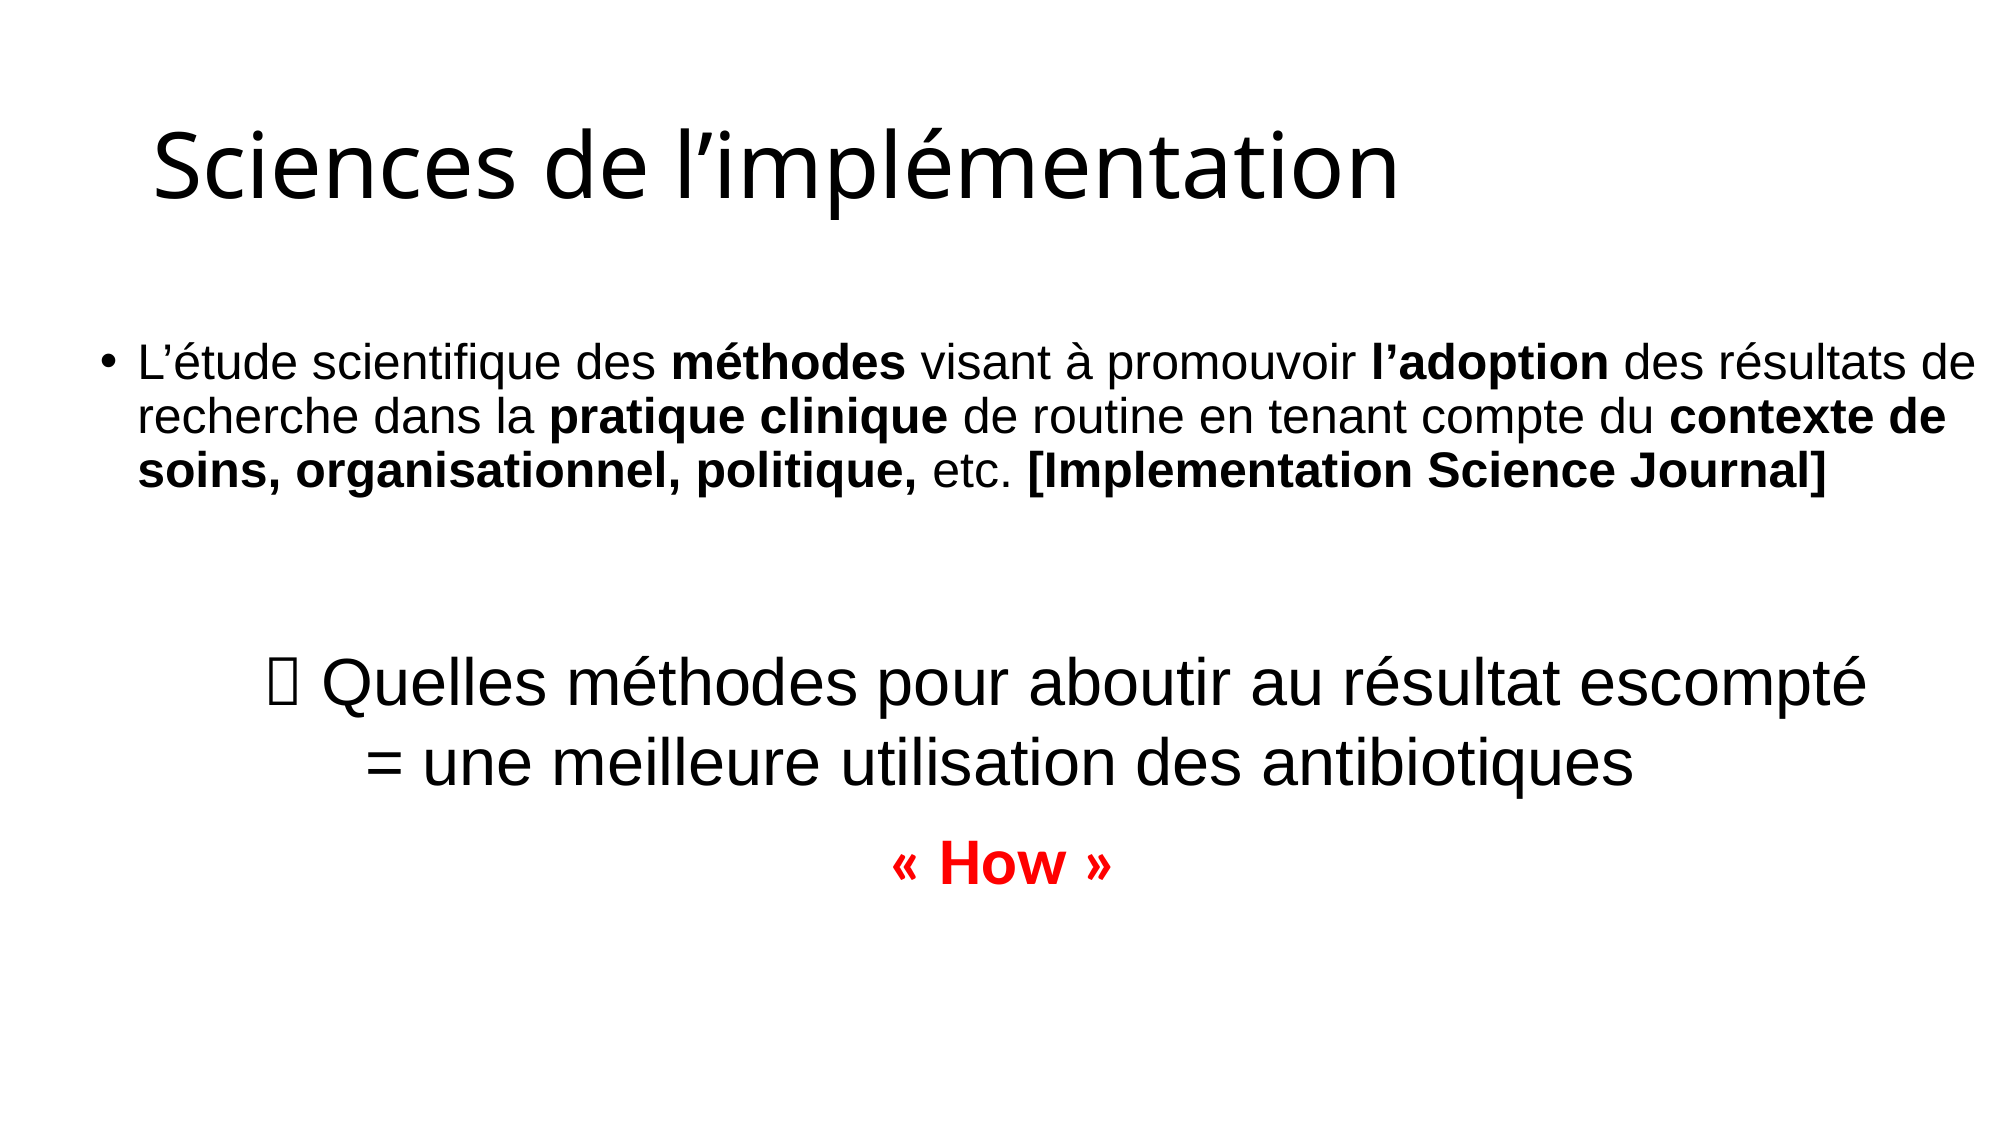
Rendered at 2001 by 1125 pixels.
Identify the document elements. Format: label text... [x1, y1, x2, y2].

text_box « How » [873, 810, 1322, 905]
title Sciences de l’implémentation [137, 59, 1863, 278]
text_box  Quelles méthodes pour aboutir au résultat escompté = une meilleure utilisation des antibiotiques [65, 631, 1937, 807]
list L’étude scientifique des méthodes visant à promouvoir l’adoption des résultats de recherche dans la pratique clinique de routine en tenant compte du contexte de soins, organisationnel, politique, etc. [Implementation Science Journal] [84, 328, 2000, 982]
